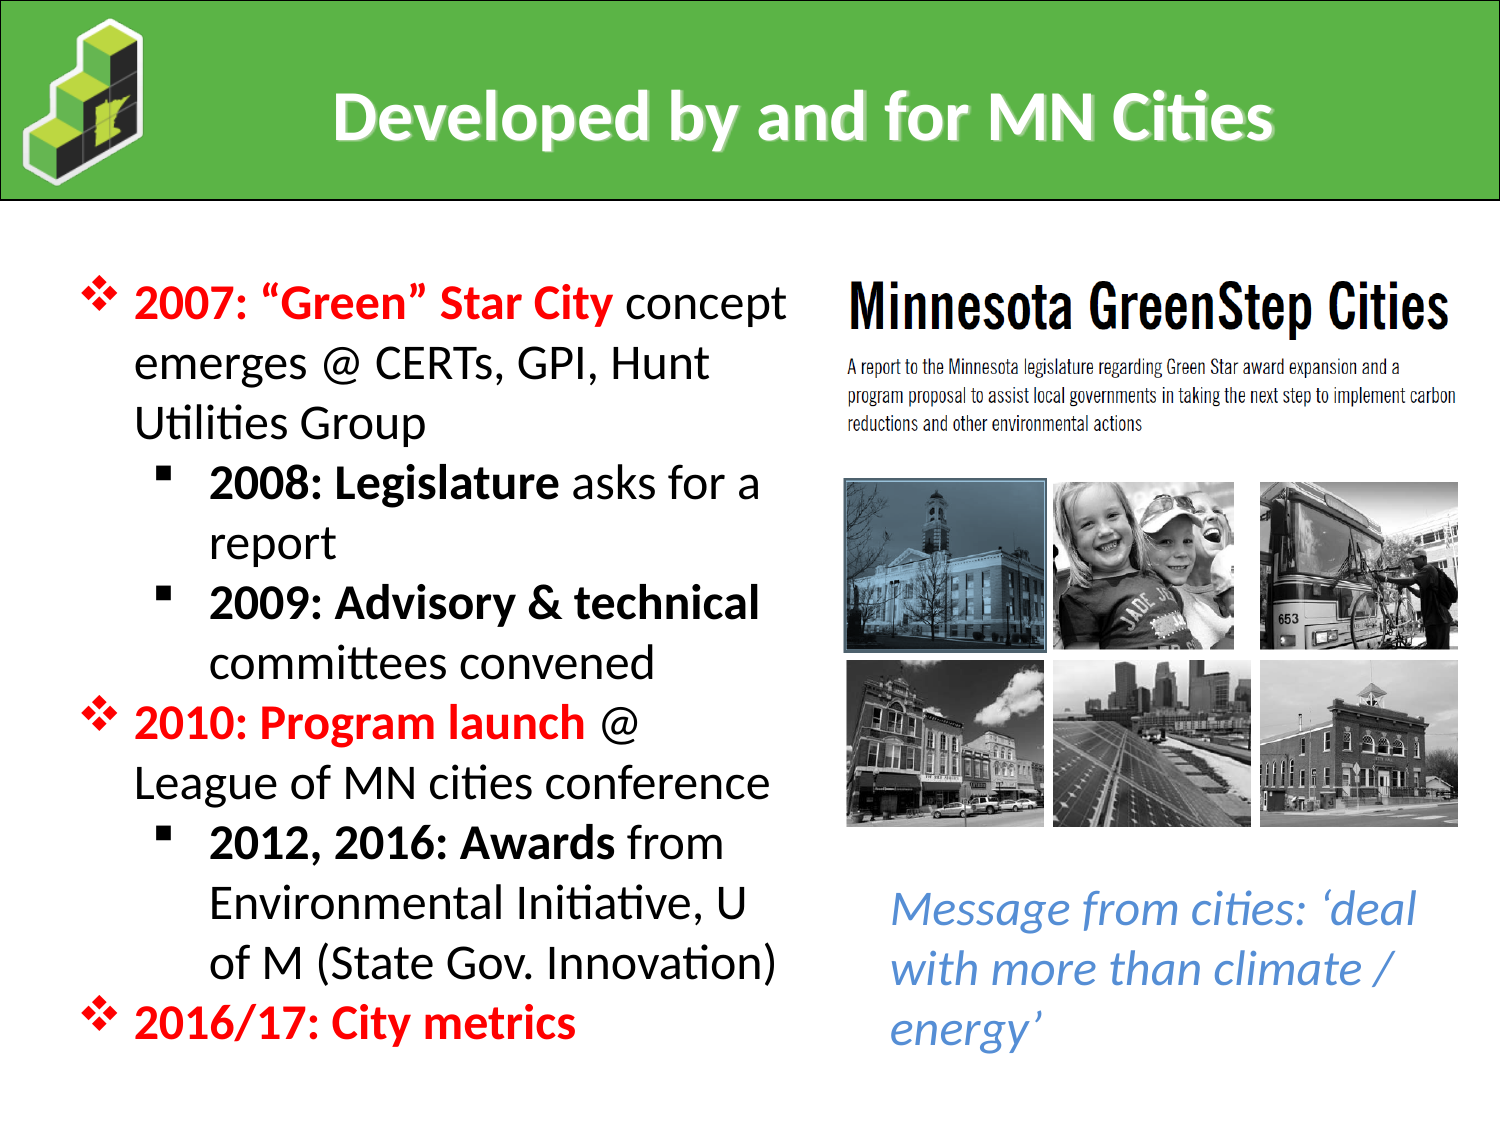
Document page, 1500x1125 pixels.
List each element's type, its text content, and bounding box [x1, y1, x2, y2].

title Developed by and for MN Cities [157, 0, 1450, 163]
picture [19, 13, 158, 191]
text_box [0, 0, 1500, 200]
text_box 2007: “Green” Star City concept emerges @ CERTs, GPI, Hunt Utilities Group 2008: Legislature asks for a report 2009: Advisory & technical committees convened 2010: Program launch @ League of MN cities conference 2012, 2016: Awards from Environmental Initiative, U of M (State Gov. Innovation) 2016/17: City metrics [62, 262, 813, 1058]
picture [831, 274, 1481, 838]
text_box Message from cities: ‘deal with more than climate / energy’ [874, 868, 1463, 1063]
